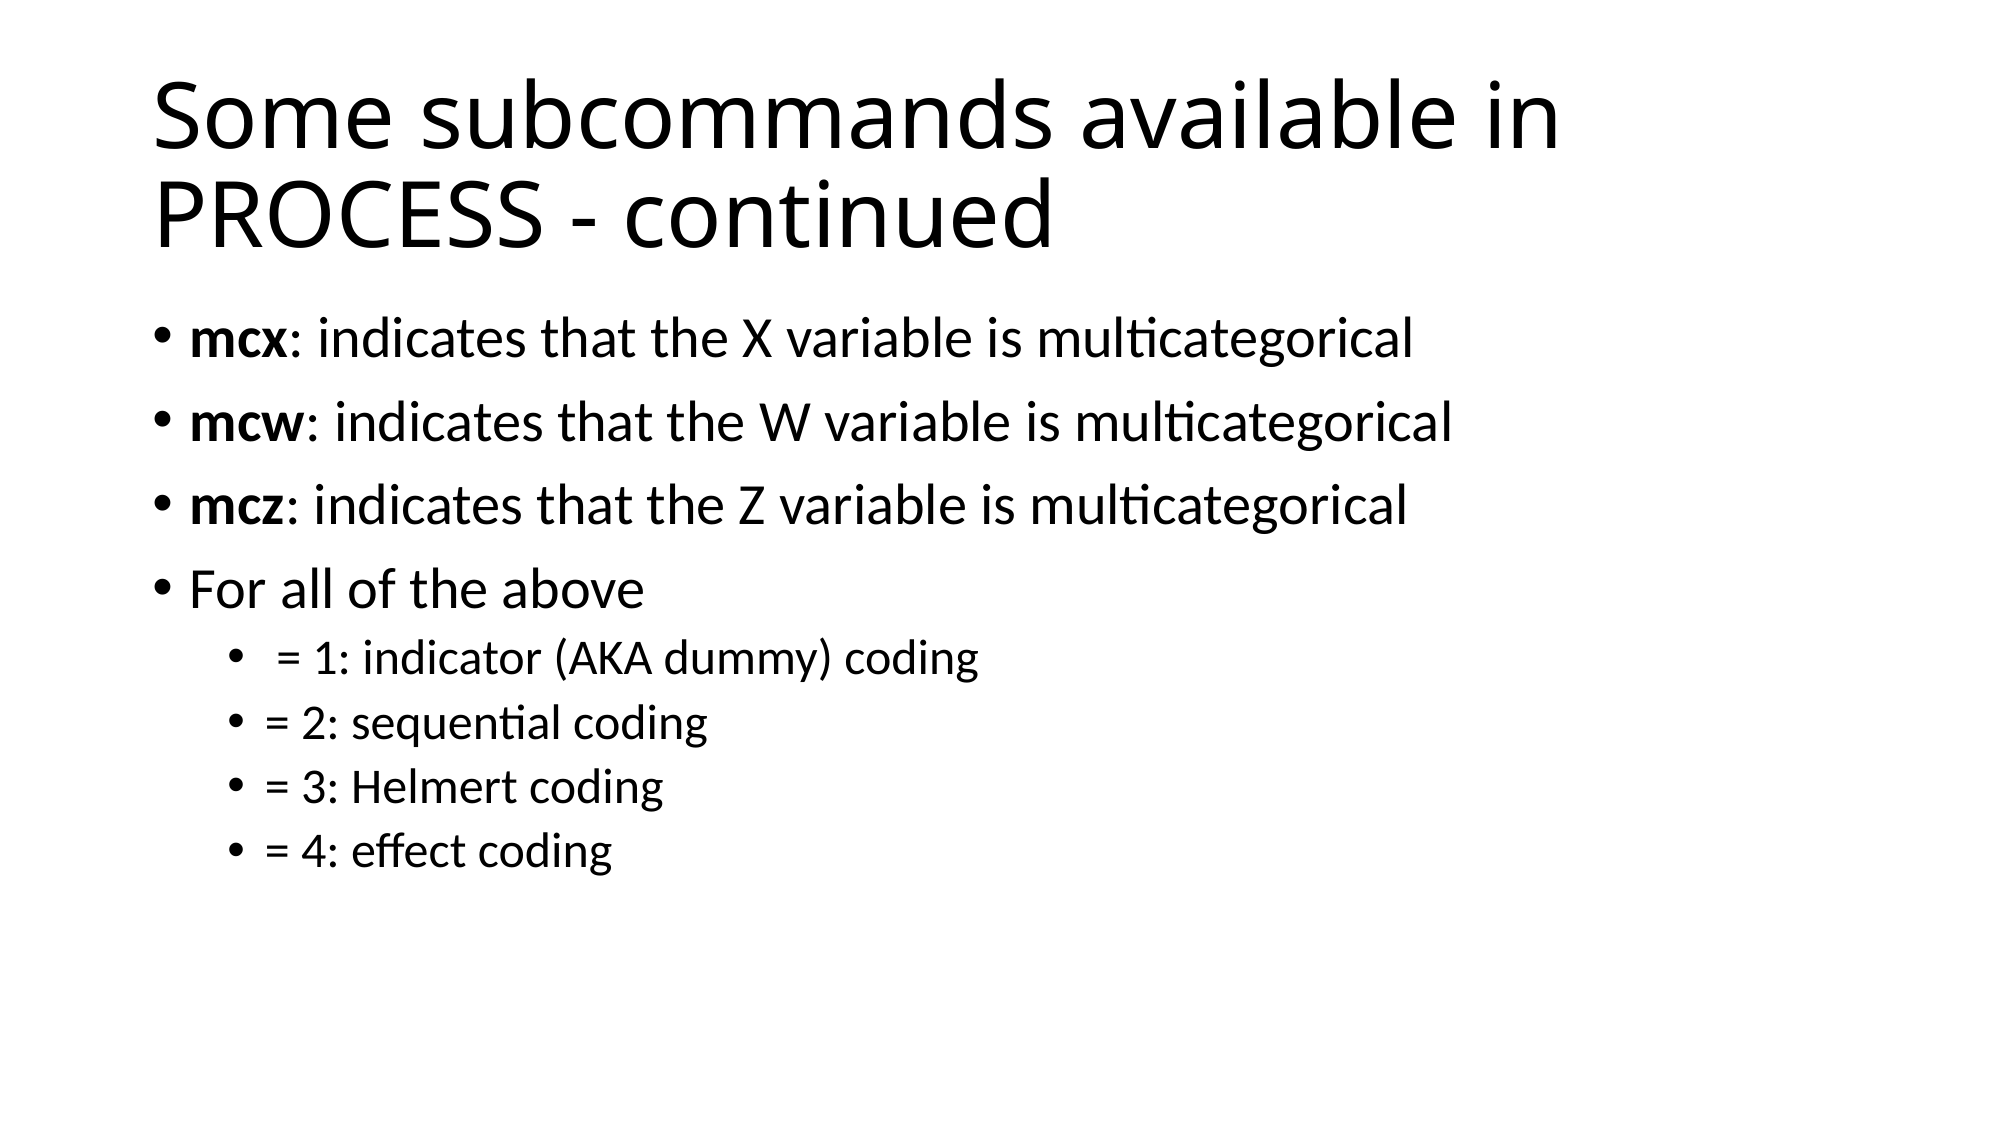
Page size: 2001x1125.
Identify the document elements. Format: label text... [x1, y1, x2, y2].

list mcx: indicates that the X variable is multicategorical mcw: indicates that the W variable is multicategorical mcz: indicates that the Z variable is multicategorical For all of the above = 1: indicator (AKA dummy) coding = 2: sequential coding = 3: Helmert coding = 4: effect coding [137, 299, 1863, 1014]
title Some subcommands available in PROCESS - continued [137, 59, 1863, 278]
